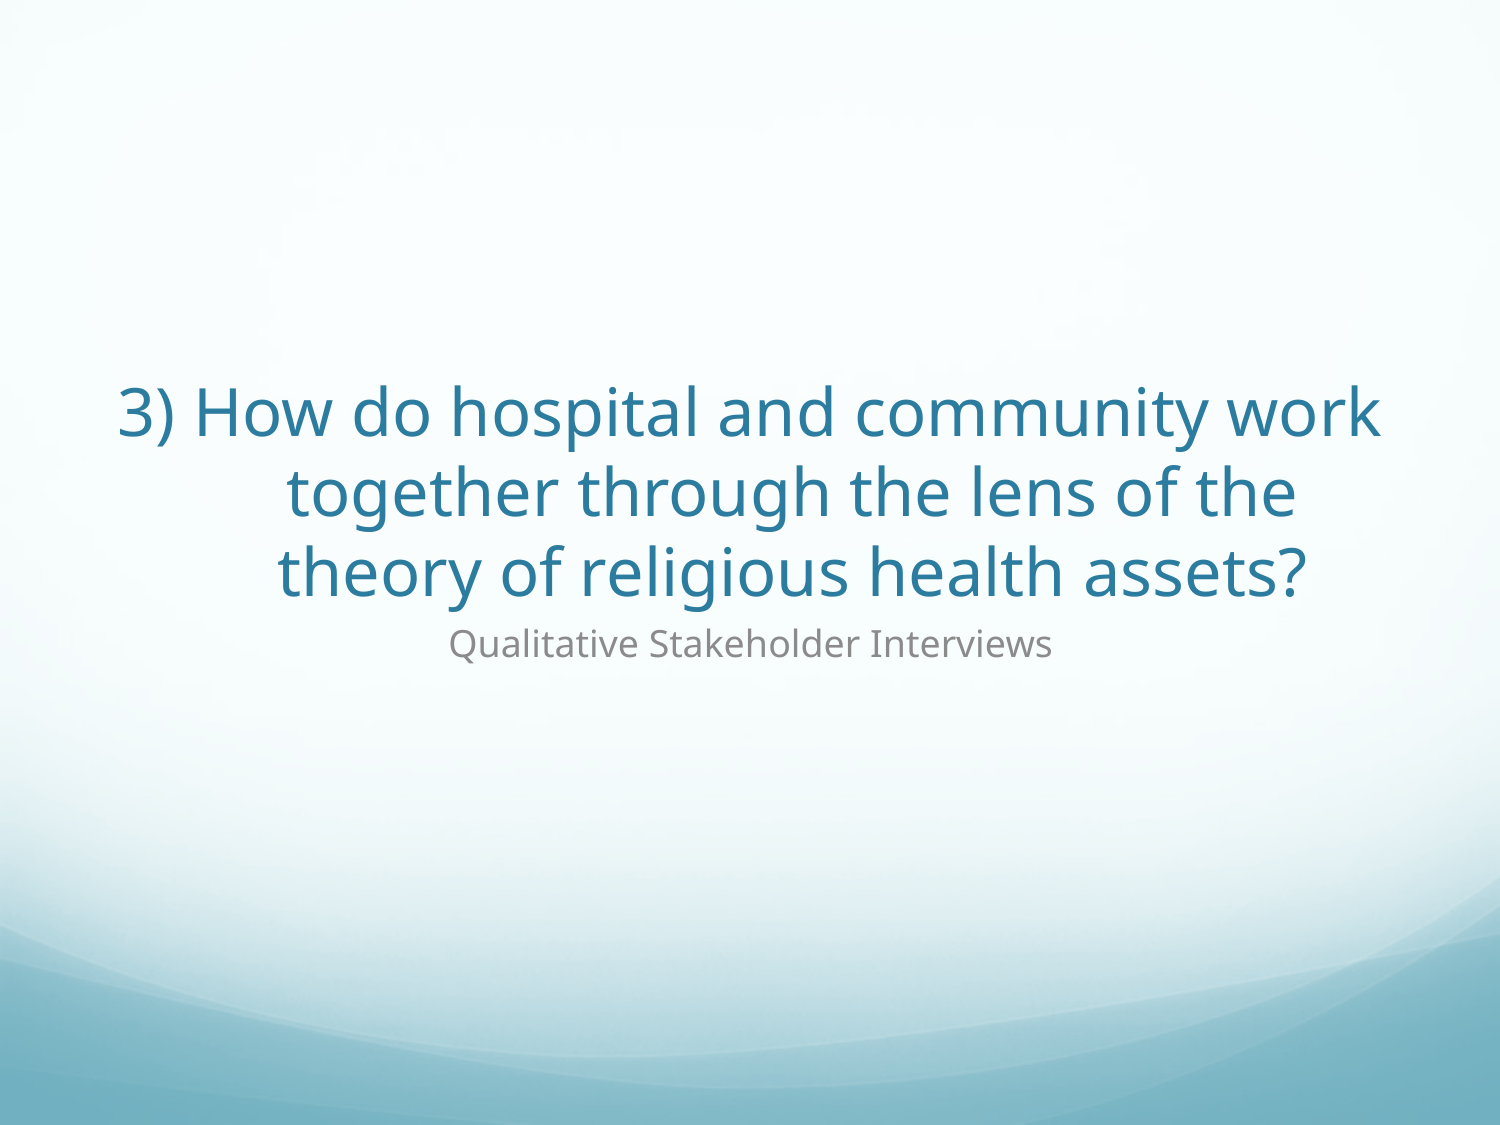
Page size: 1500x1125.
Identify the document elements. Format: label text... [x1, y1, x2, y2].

title 3) How do hospital and community work together through the lens of the theory of religious health assets? [90, 394, 1412, 612]
list Qualitative Stakeholder Interviews [90, 612, 1412, 859]
